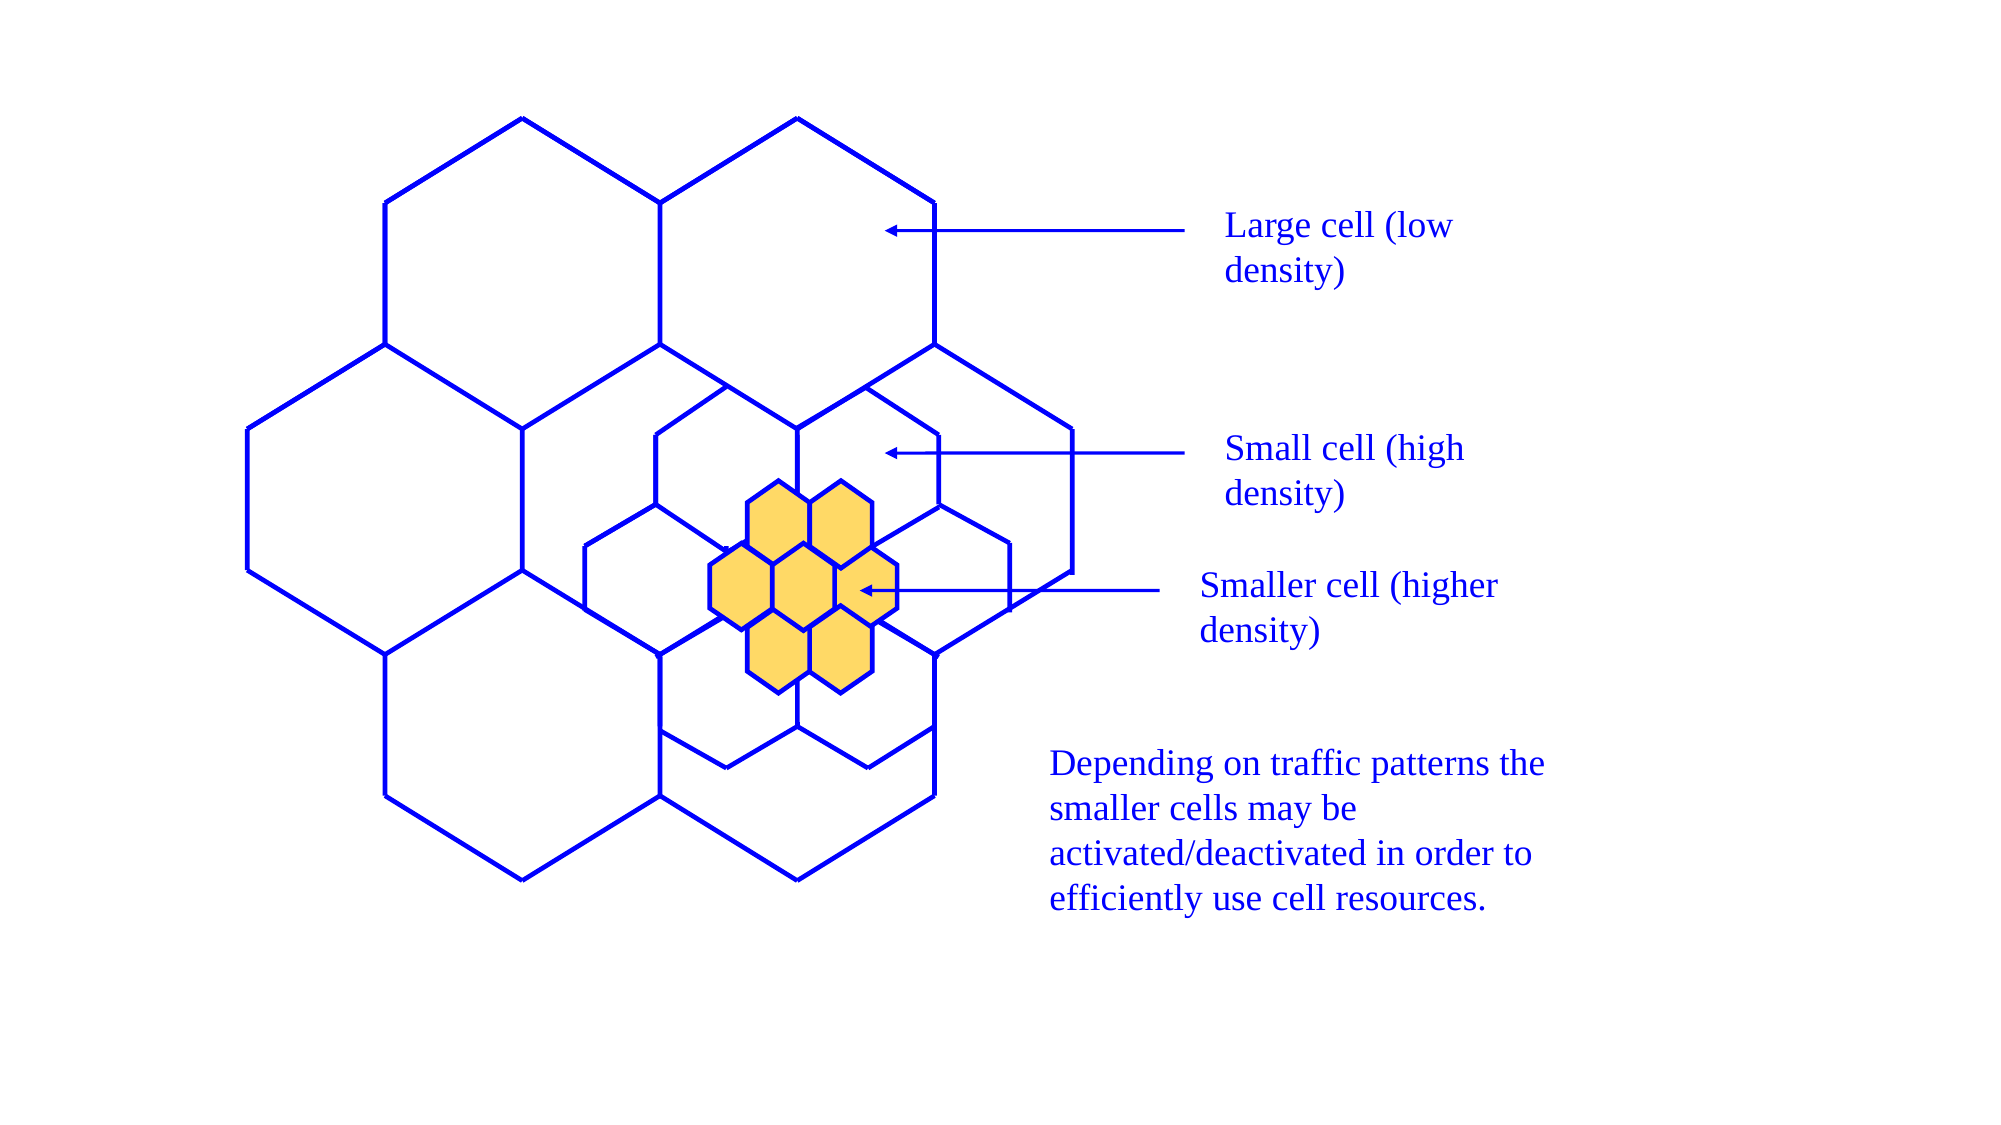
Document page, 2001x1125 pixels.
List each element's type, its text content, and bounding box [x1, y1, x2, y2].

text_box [247, 118, 1073, 881]
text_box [584, 386, 1535, 769]
text_box Large cell (low density) [1209, 193, 1535, 298]
text_box Depending on traffic patterns the smaller cells may be activated/deactivated in order to efficiently use cell resources. [1034, 730, 1635, 926]
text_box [709, 480, 1572, 694]
